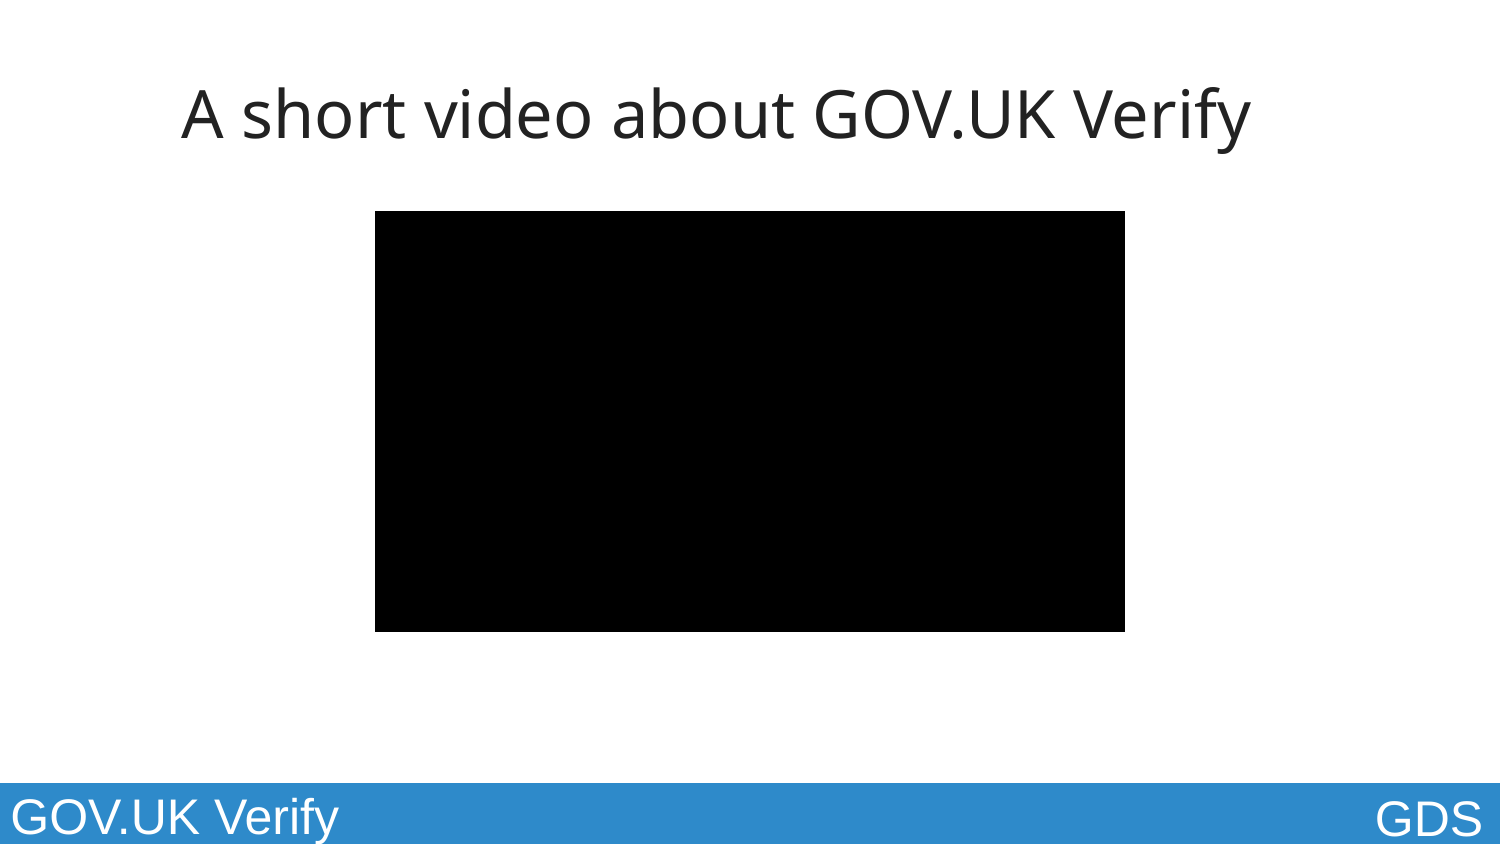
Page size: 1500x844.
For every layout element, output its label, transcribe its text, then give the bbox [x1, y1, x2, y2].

text_box [29, 782, 481, 844]
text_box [374, 210, 1126, 633]
text_box A short video about GOV.UK Verify [122, 66, 1312, 329]
